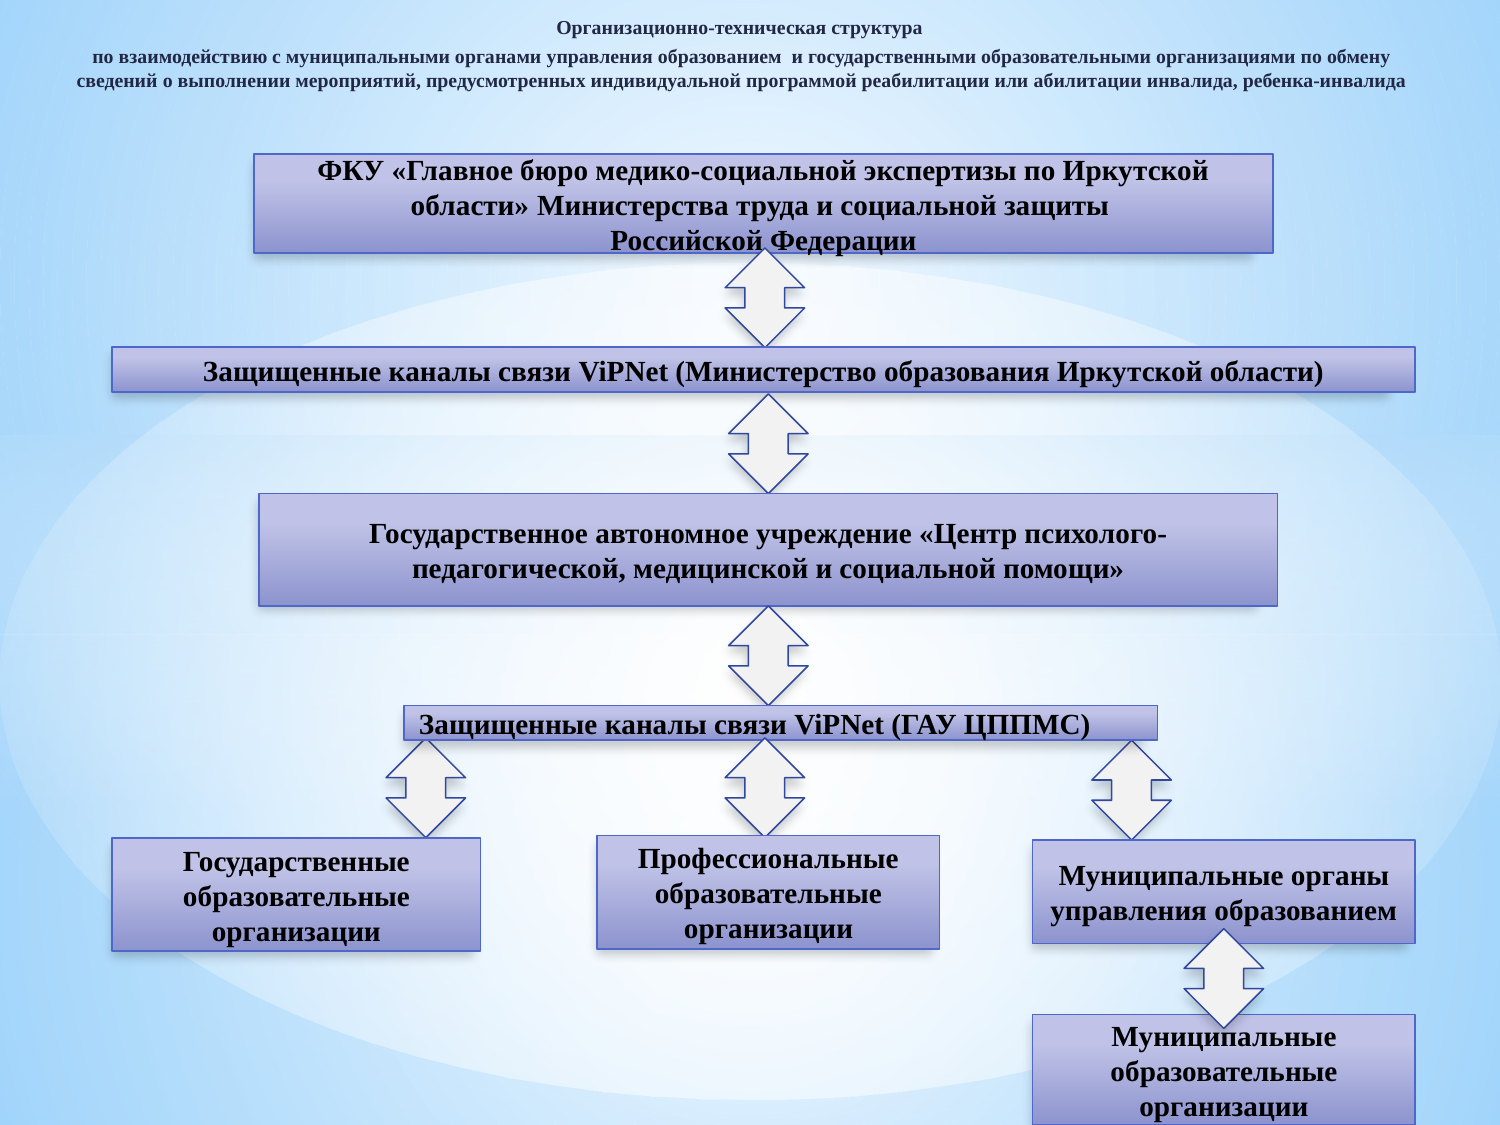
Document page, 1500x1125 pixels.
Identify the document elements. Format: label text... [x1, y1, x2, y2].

text_box [1091, 751, 1173, 839]
text_box [727, 605, 809, 705]
text_box Муниципальные образовательные организации [1032, 1014, 1416, 1125]
text_box [724, 737, 806, 835]
text_box [727, 393, 809, 493]
text_box Государственные образовательные организации [111, 837, 481, 952]
text_box Государственное автономное учреждение «Центр психолого-педагогической, медицинской и социальной помощи» [258, 493, 1278, 607]
text_box [385, 753, 467, 837]
text_box Защищенные каналы связи ViPNet (ГАУ ЦППМС) [403, 705, 1158, 741]
text_box [1183, 928, 1265, 1029]
text_box [724, 247, 806, 346]
text_box ФКУ «Главное бюро медико-социальной экспертизы по Иркутской области» Министерства труда и социальной защиты Российской Федерации [253, 153, 1274, 254]
text_box Профессиональные образовательные организации [596, 835, 940, 950]
subtitle Организационно-техническая структура по взаимодействию с муниципальными органами управления образованием и государственными образовательными организациями по обмену сведений о выполнении мероприятий, предусмотренных индивидуальной программой реабилитации или абилитации инвалида, ребенка-инвалида [39, 7, 1446, 173]
text_box Защищенные каналы связи ViPNet (Министерство образования Иркутской области) [111, 346, 1416, 393]
text_box Муниципальные органы управления образованием [1032, 839, 1416, 944]
